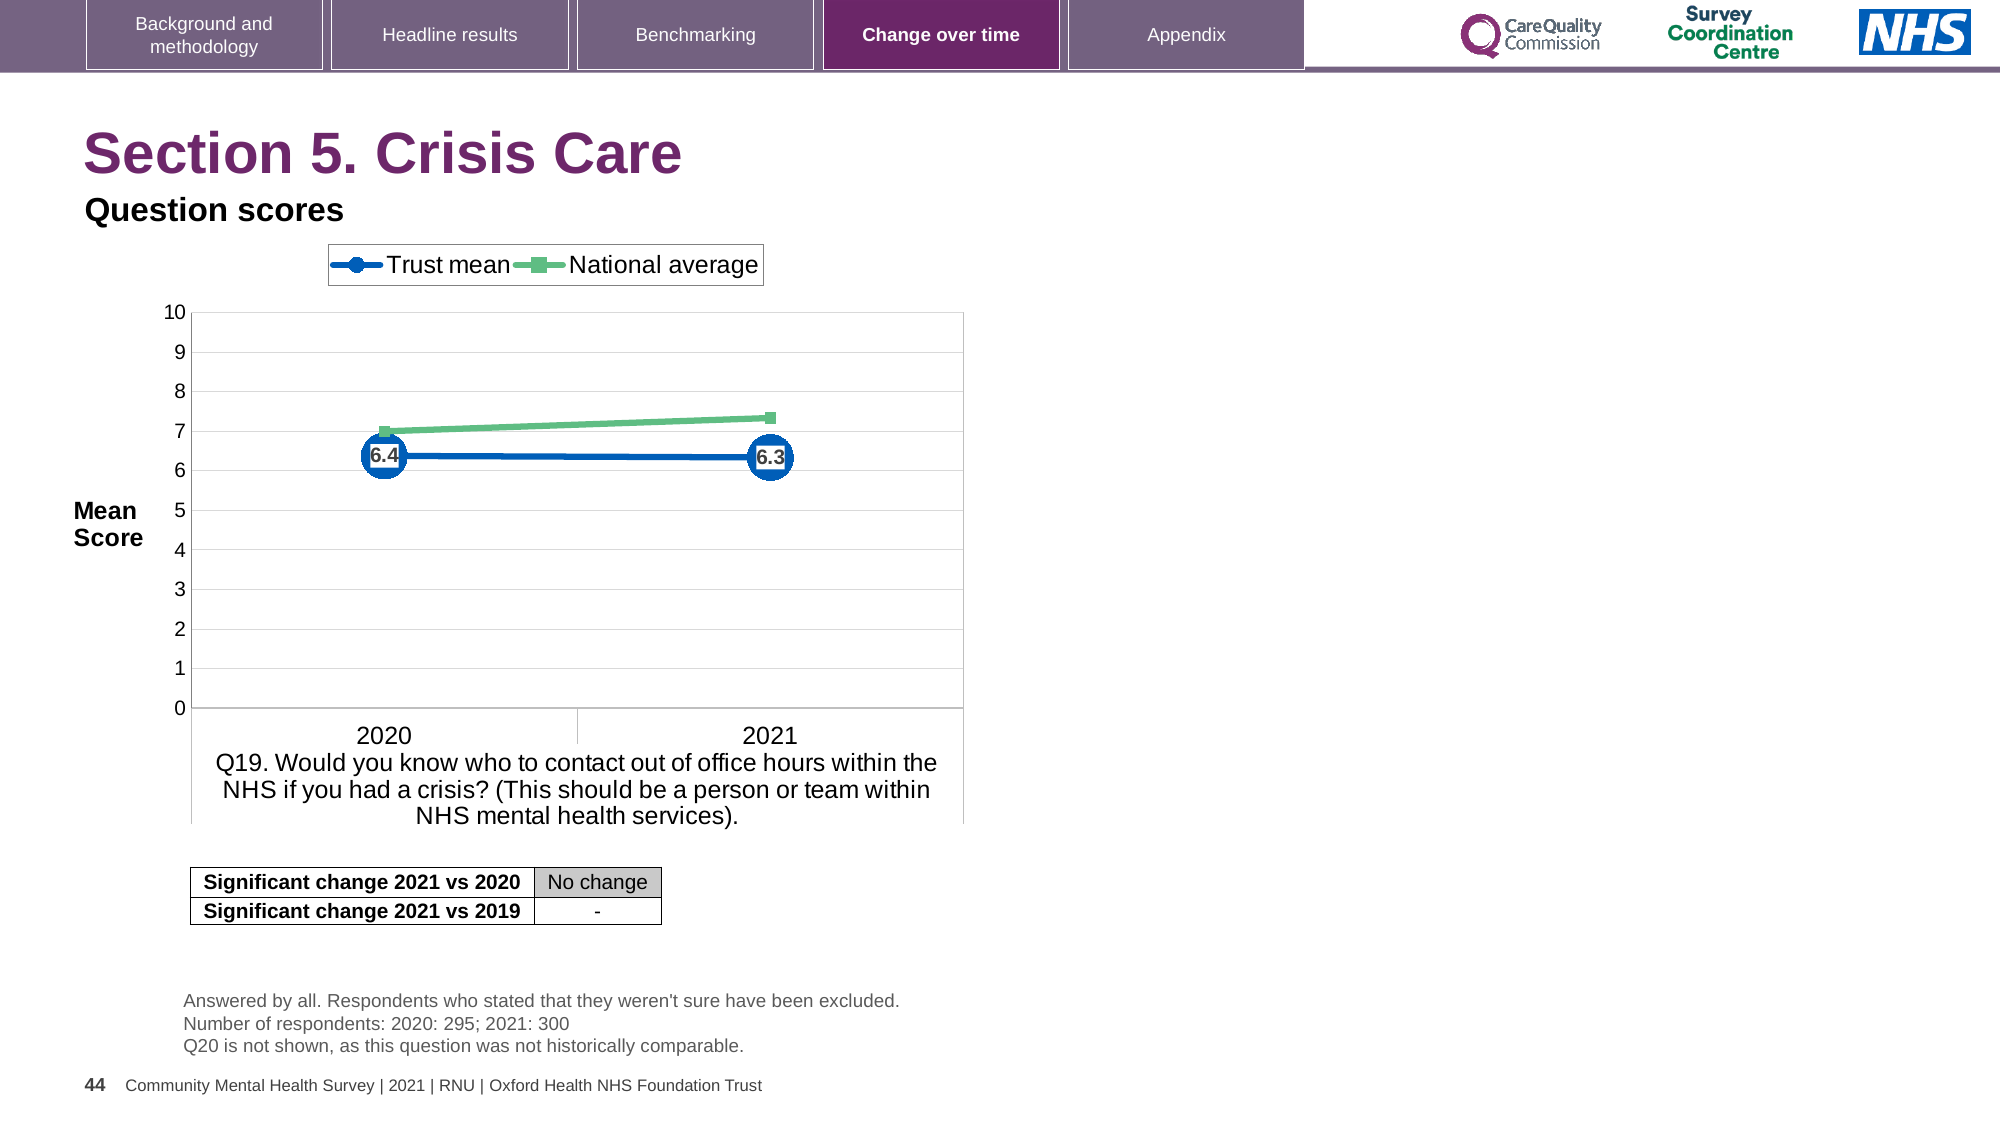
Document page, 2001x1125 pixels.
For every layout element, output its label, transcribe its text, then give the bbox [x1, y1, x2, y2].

table_header No change [535, 868, 661, 897]
text_box Answered by all. Respondents who stated that they weren't sure have been excluded. Number of respondents: 2020: 295; 2021: 300 Q20 is not shown, as this question was not historically comparable. [168, 981, 1097, 1064]
text_box Question scores [84, 185, 1864, 229]
table_cell - [535, 898, 661, 924]
picture [1859, 9, 1971, 55]
title Section 5. Crisis Care [68, 100, 1942, 209]
table_header Significant change 2021 vs 2020 [191, 868, 534, 897]
text_box 44 [84, 1065, 122, 1125]
picture [1666, 3, 1794, 61]
table_cell Significant change 2021 vs 2019 [191, 898, 534, 924]
picture [1460, 13, 1602, 59]
chart [68, 240, 966, 858]
